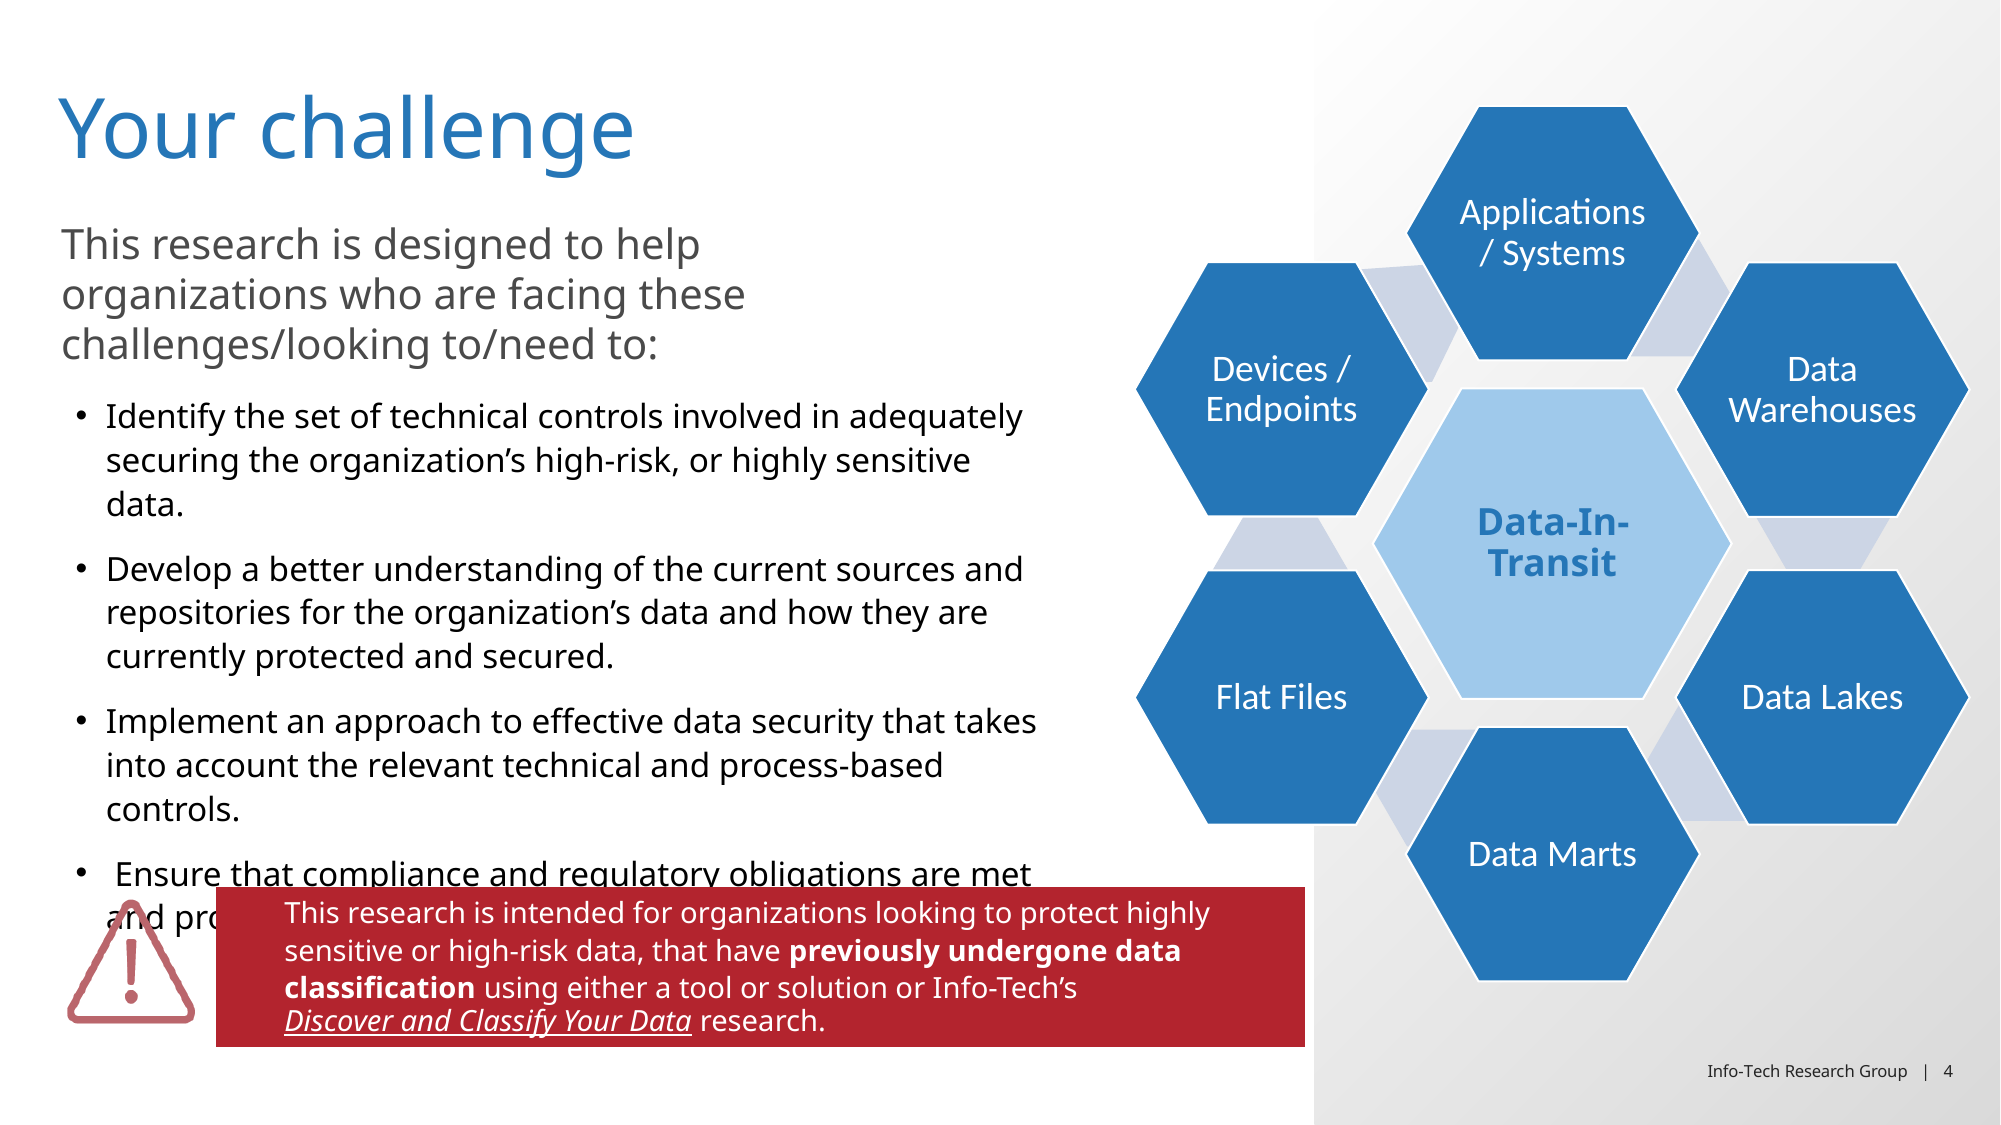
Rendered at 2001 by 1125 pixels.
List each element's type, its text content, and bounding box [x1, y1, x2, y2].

text_box This research is designed to help organizations who are facing these challenges/looking to/need to: [60, 217, 901, 326]
text_box This research is intended for organizations looking to protect highly sensitive or high-risk data, that have previously undergone data classification using either a tool or solution or Info-Tech’s Discover and Classify Your Data research. [230, 901, 1290, 1033]
picture [44, 873, 218, 1061]
title Your challenge [58, 86, 854, 273]
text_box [901, 105, 2001, 982]
text_box Identify the set of technical controls involved in adequately securing the organization’s high-risk, or highly sensitive data. Develop a better understanding of the current sources and repositories for the organization’s data and how they are currently protected and secured. Implement an approach to effective data security that takes into account the relevant technical and process-based controls. Ensure that compliance and regulatory obligations are met and protect all retained sources of personal data. [60, 391, 901, 1003]
